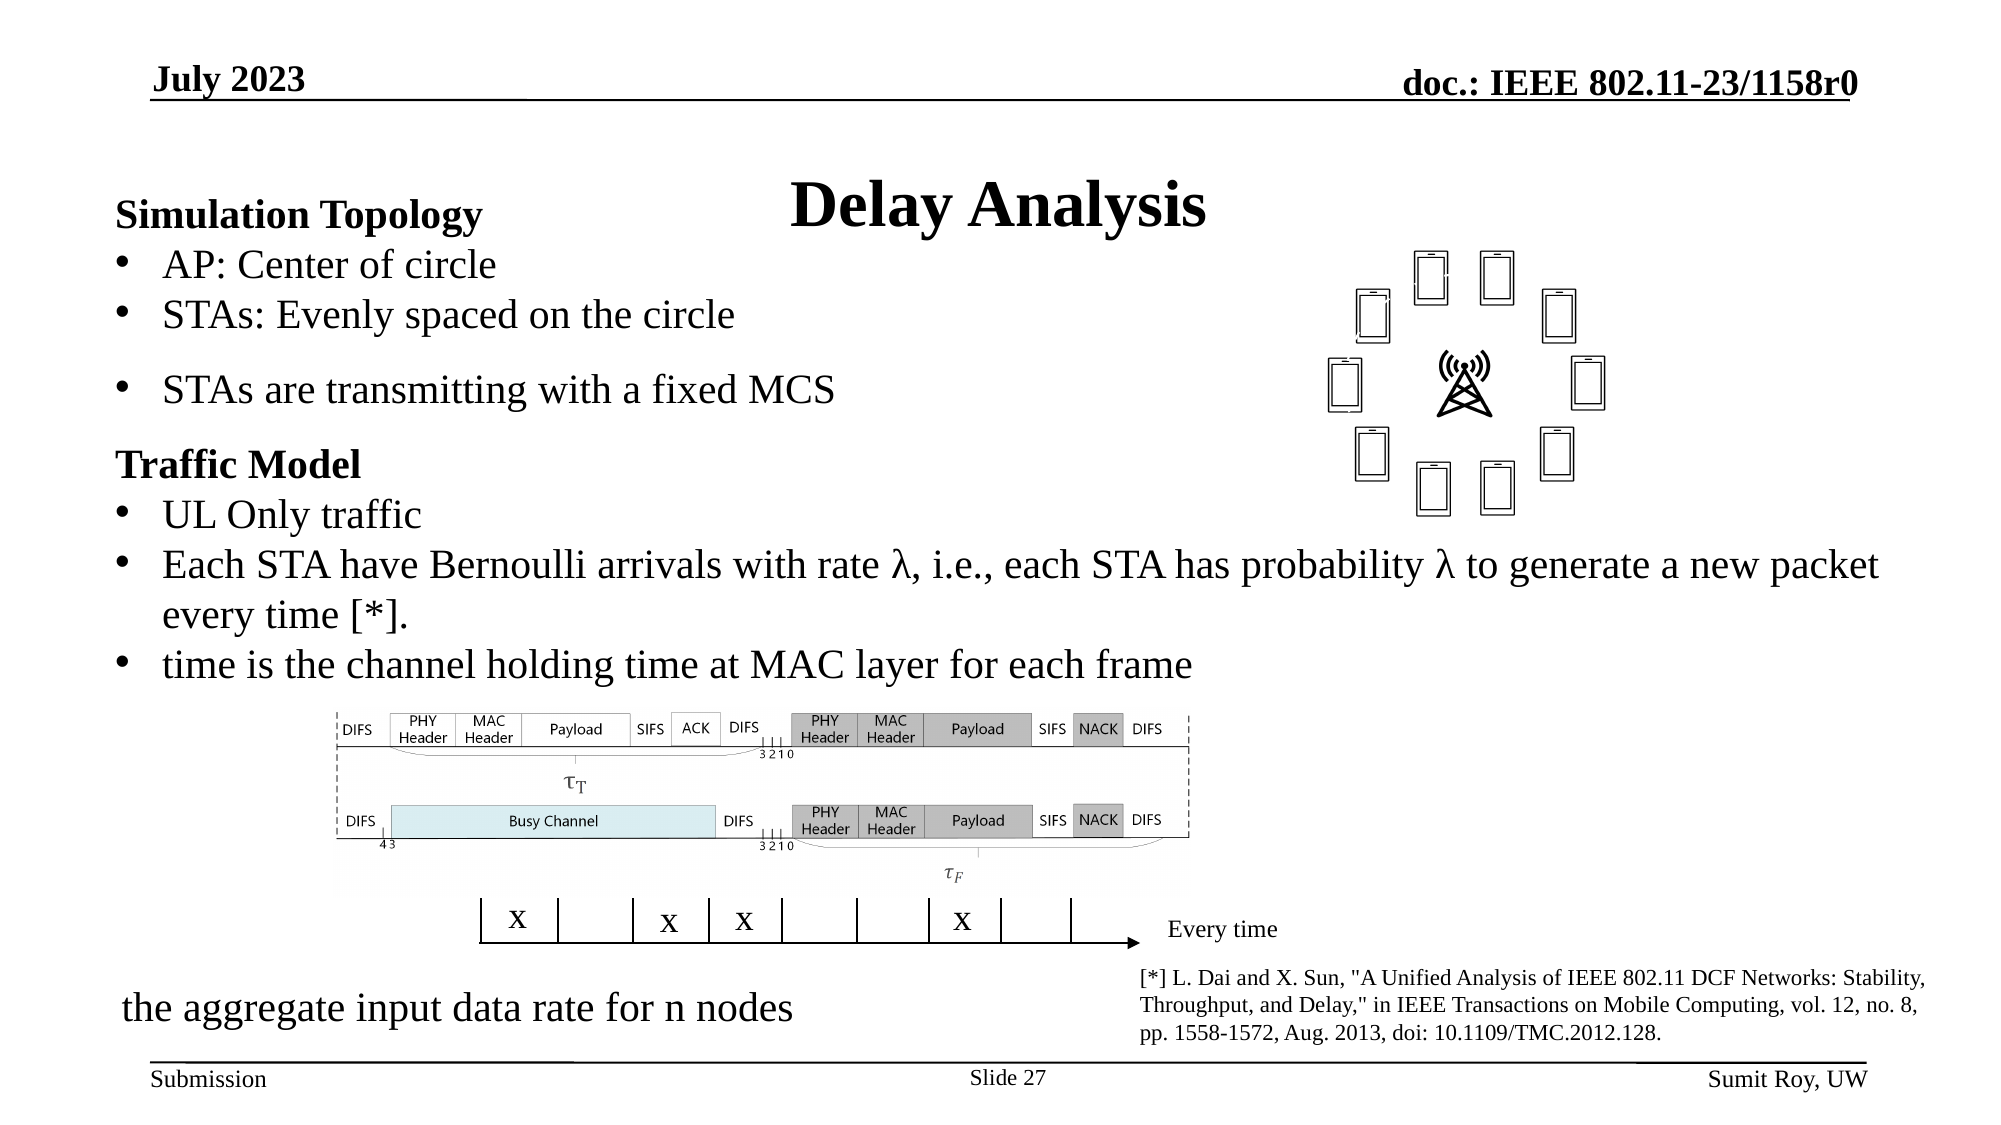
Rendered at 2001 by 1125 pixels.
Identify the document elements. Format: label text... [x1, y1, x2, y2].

text_box [*] L. Dai and X. Sun, "A Unified Analysis of IEEE 802.11 DCF Networks: Stability, Throughput, and Delay," in IEEE Transactions on Mobile Computing, vol. 12, no. 8, pp. 1558-1572, Aug. 2013, doi: 10.1109/TMC.2012.128. [1125, 954, 1949, 1053]
picture [333, 707, 1192, 898]
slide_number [152, 54, 563, 100]
slide_number Slide 27 [950, 1061, 1067, 1123]
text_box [478, 883, 1310, 952]
title Delay Analysis [149, 112, 1850, 288]
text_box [1312, 248, 1621, 519]
footer Sumit Roy, UW [1171, 1061, 1869, 1093]
